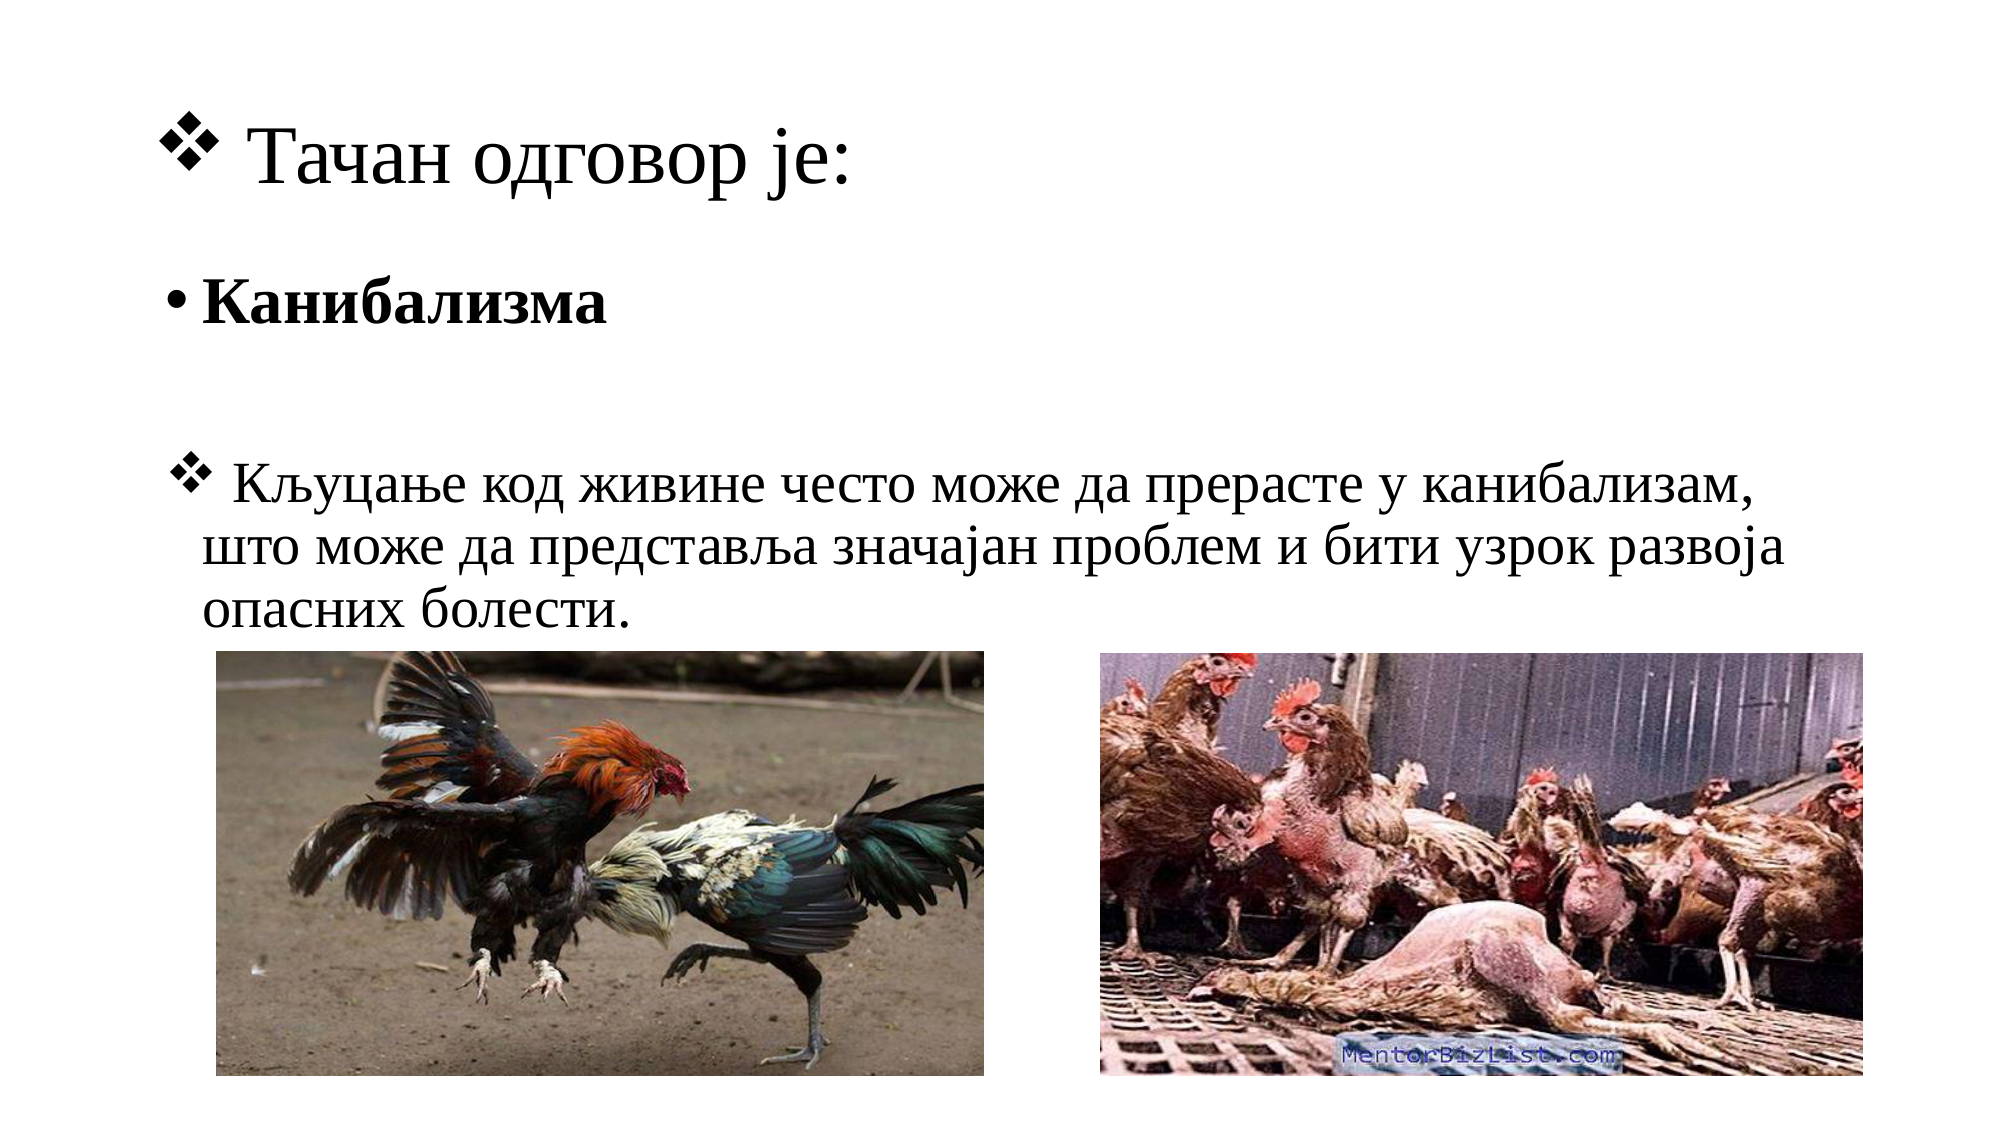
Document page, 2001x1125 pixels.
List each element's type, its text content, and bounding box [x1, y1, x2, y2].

list Канибализма Кљуцање код живине често може да прерасте у канибализам, што може да представља значајан проблем и бити узрок развоја опасних болести. [150, 258, 1863, 1102]
picture [216, 651, 984, 1076]
title Тачан одговор је: [137, 59, 1863, 254]
picture [1100, 653, 1863, 1076]
